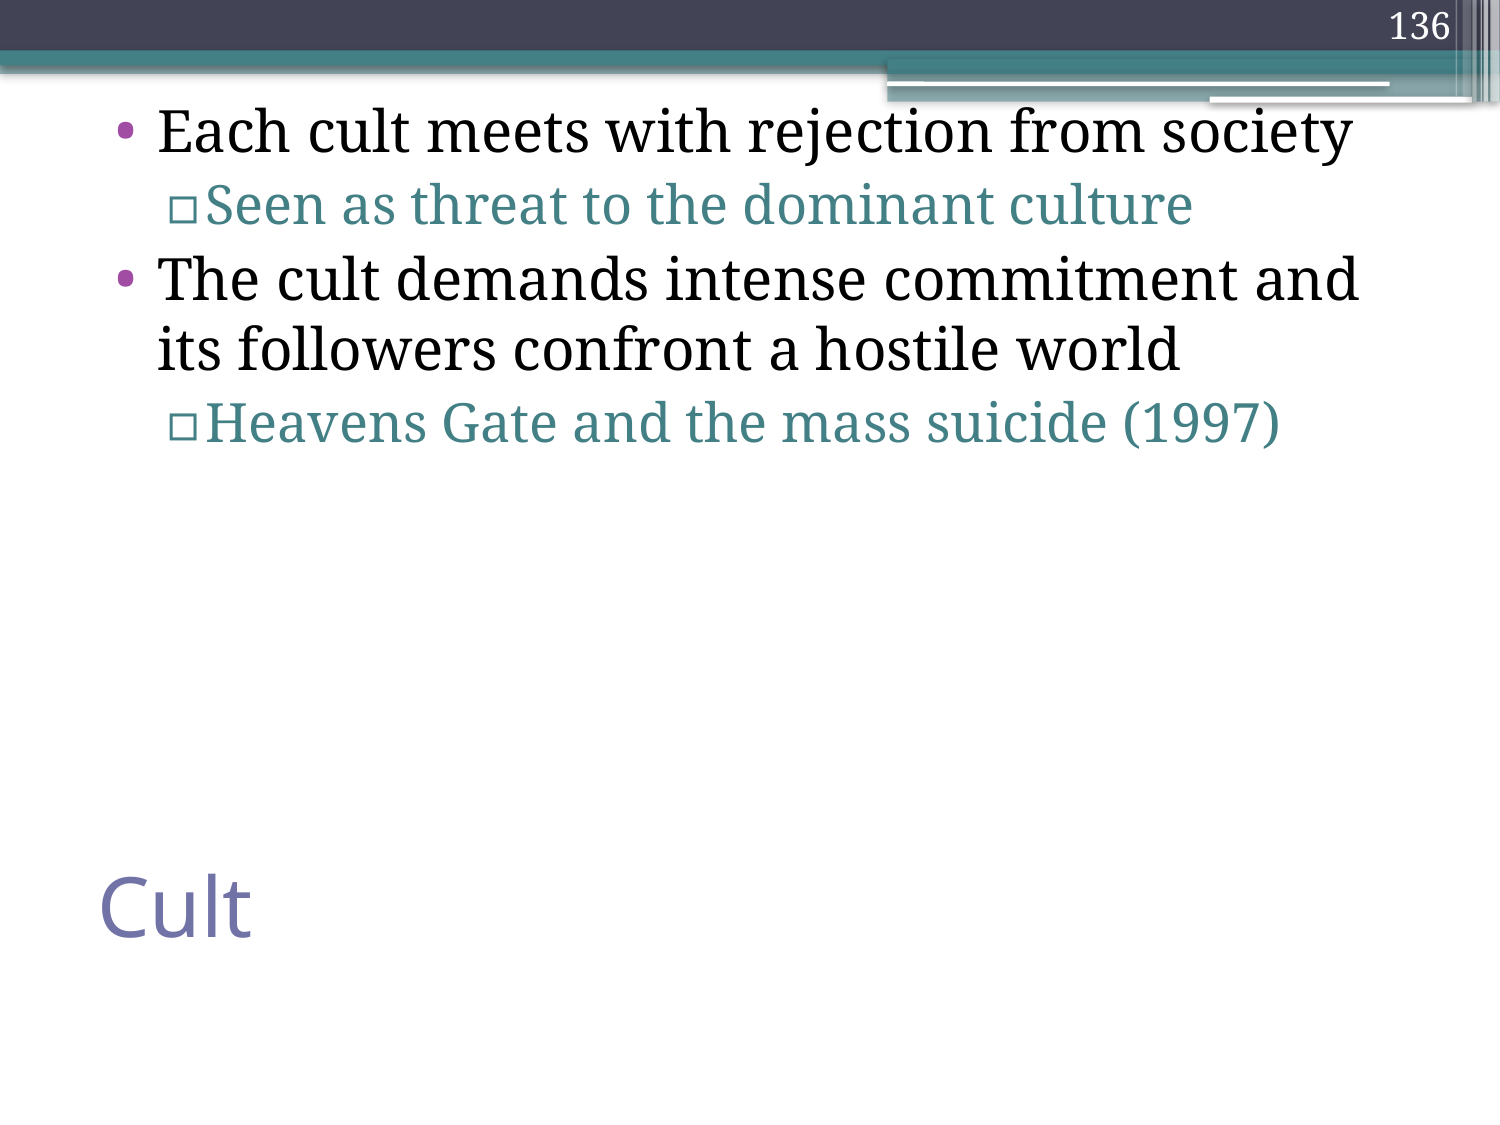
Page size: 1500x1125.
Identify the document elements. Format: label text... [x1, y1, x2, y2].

list Each cult meets with rejection from society Seen as threat to the dominant culture The cult demands intense commitment and its followers confront a hostile world Heavens Gate and the mass suicide (1997) [82, 86, 1425, 774]
title Cult [82, 817, 1425, 991]
slide_number 136 [1341, 0, 1466, 61]
